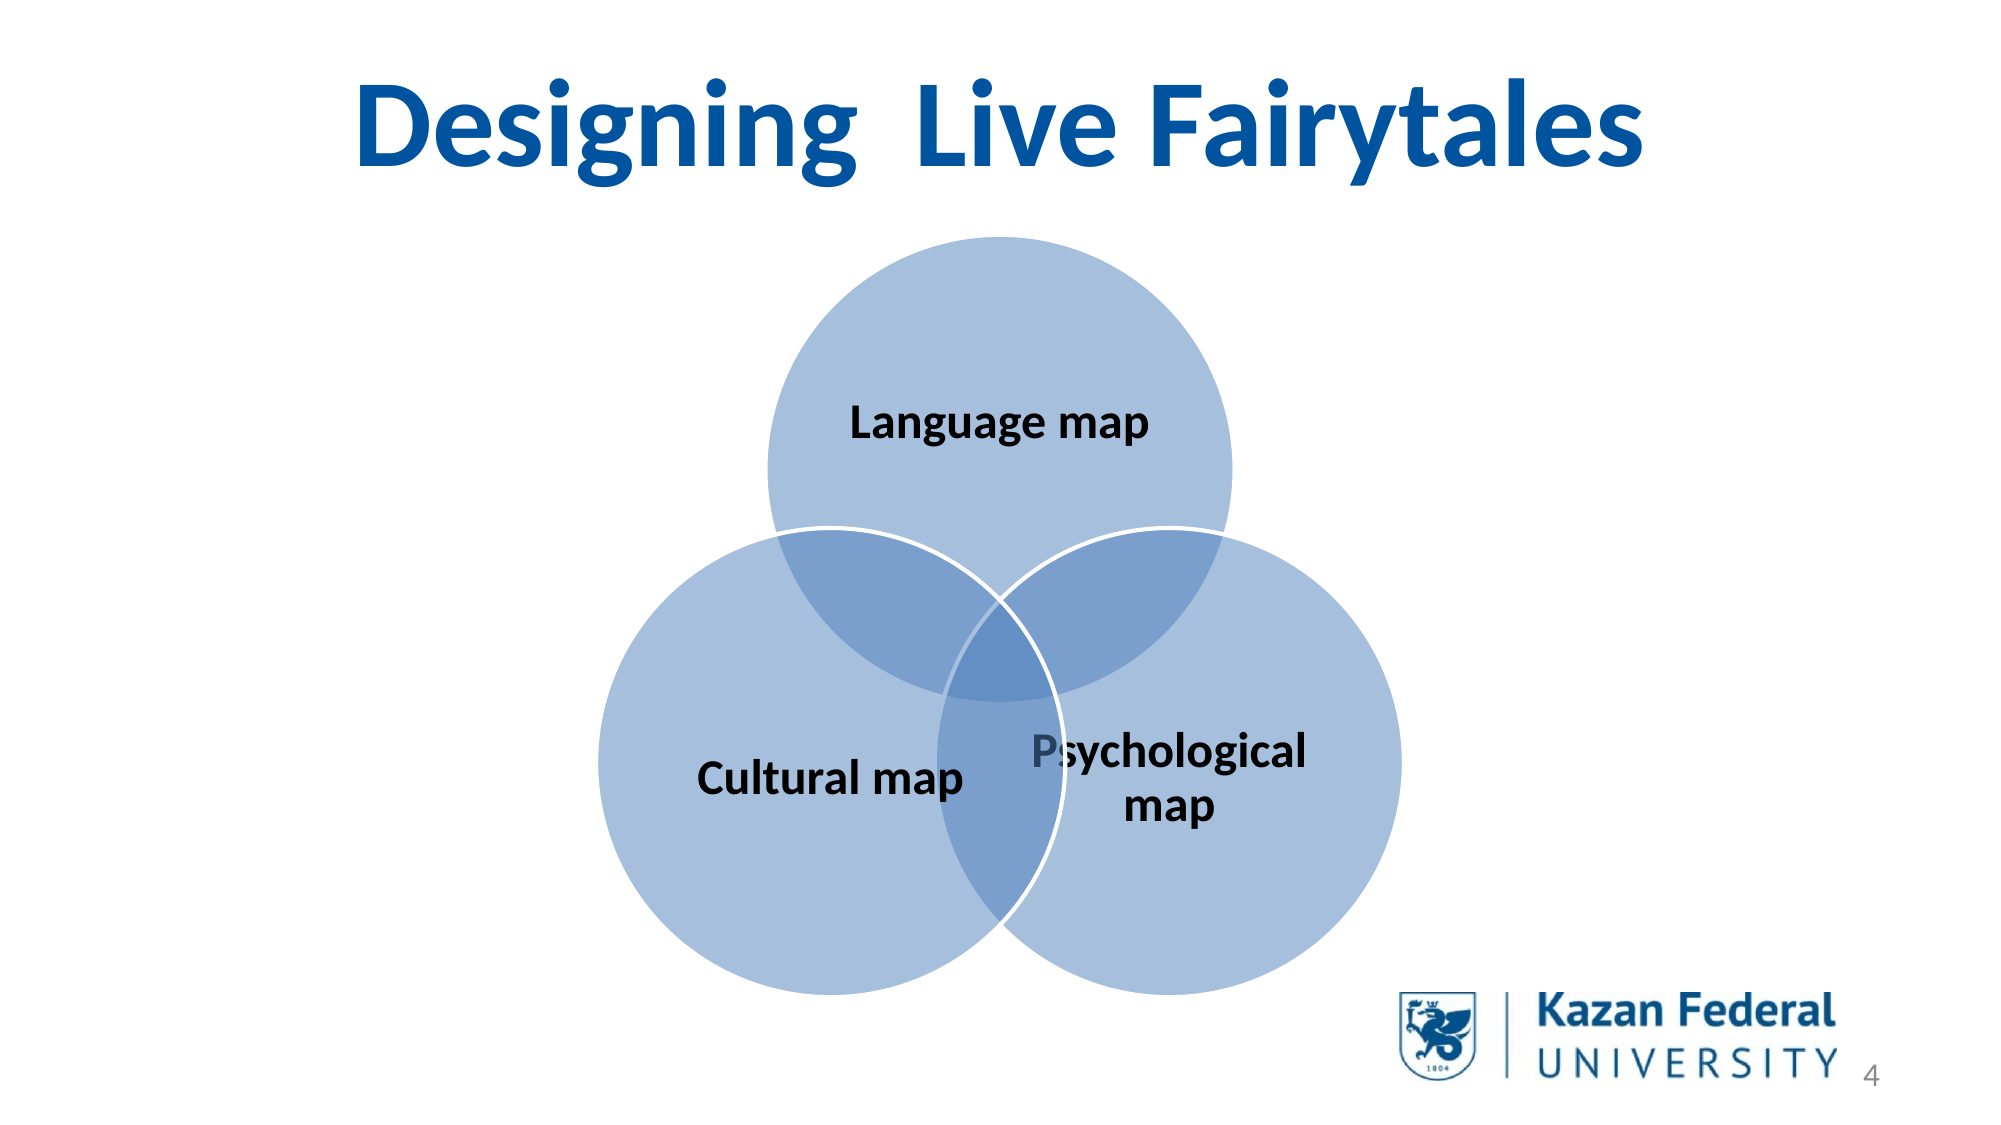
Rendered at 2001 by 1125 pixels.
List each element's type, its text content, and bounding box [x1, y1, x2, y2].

slide_number 4 [1433, 1042, 1900, 1103]
picture [1399, 991, 1837, 1081]
title Designing Live Fairytales [0, 0, 2000, 233]
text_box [332, 224, 1667, 1008]
